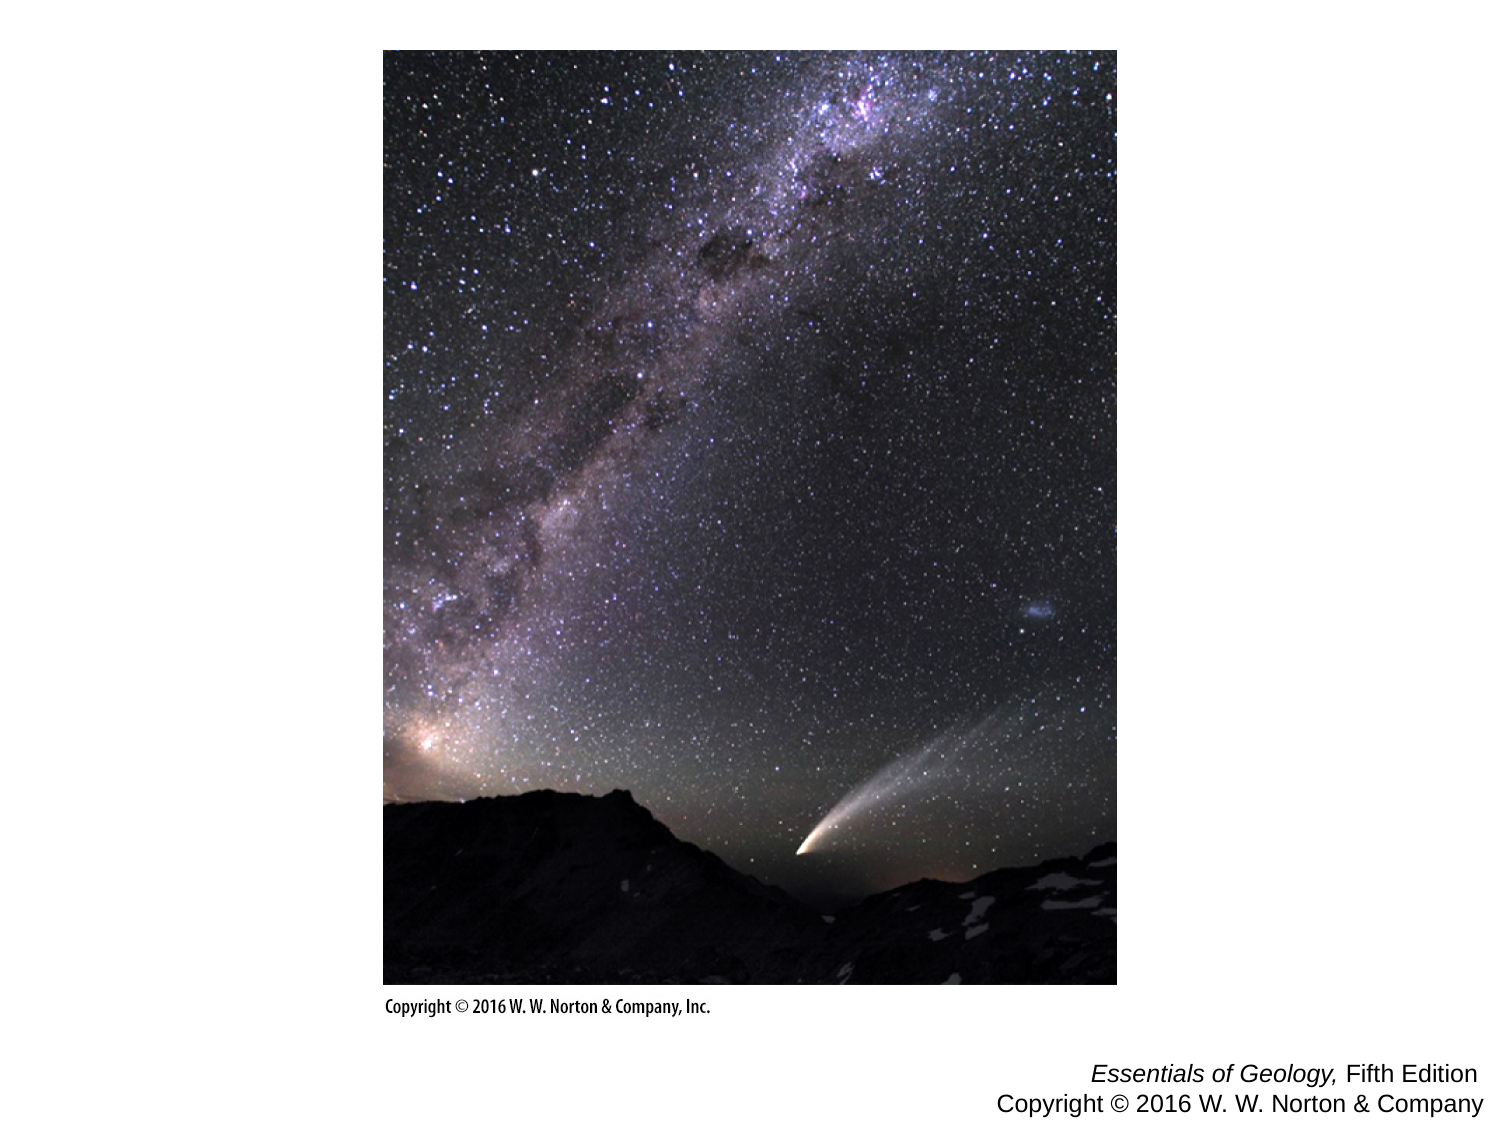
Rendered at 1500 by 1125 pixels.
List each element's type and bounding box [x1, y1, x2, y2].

picture [374, 41, 1126, 1021]
